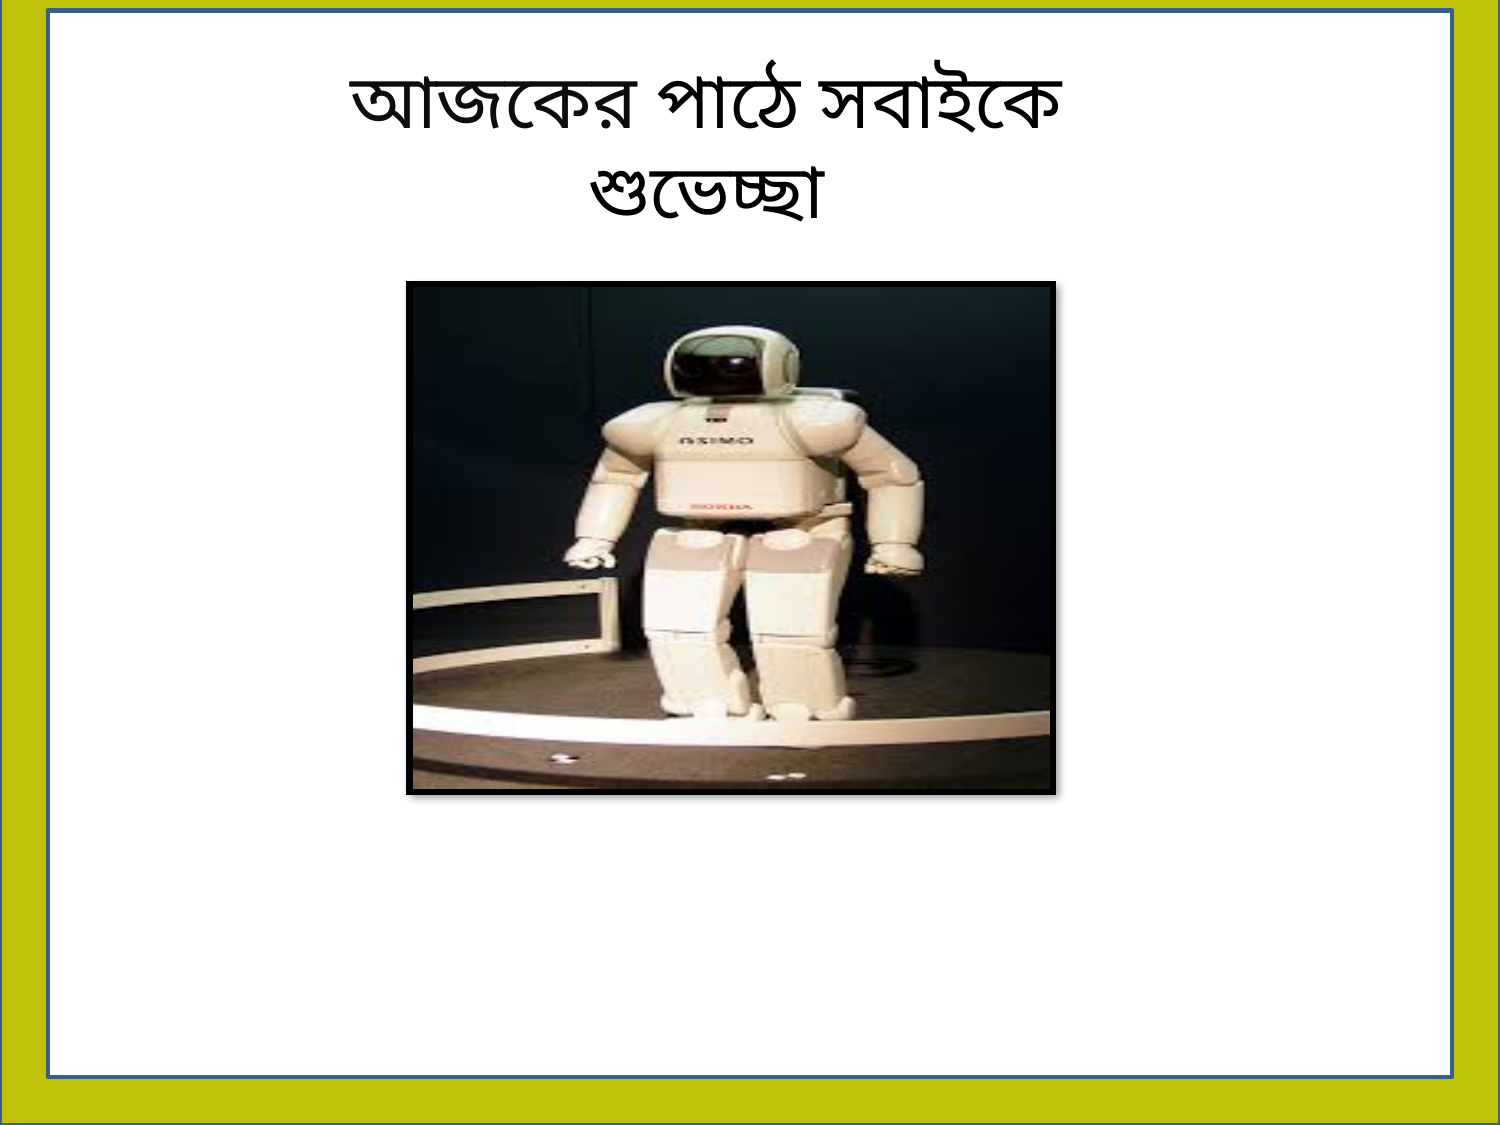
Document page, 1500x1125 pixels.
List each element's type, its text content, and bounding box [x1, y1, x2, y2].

picture [412, 287, 1051, 789]
text_box আজকের পাঠে সবাইকে শুভেচ্ছা [310, 98, 1102, 189]
